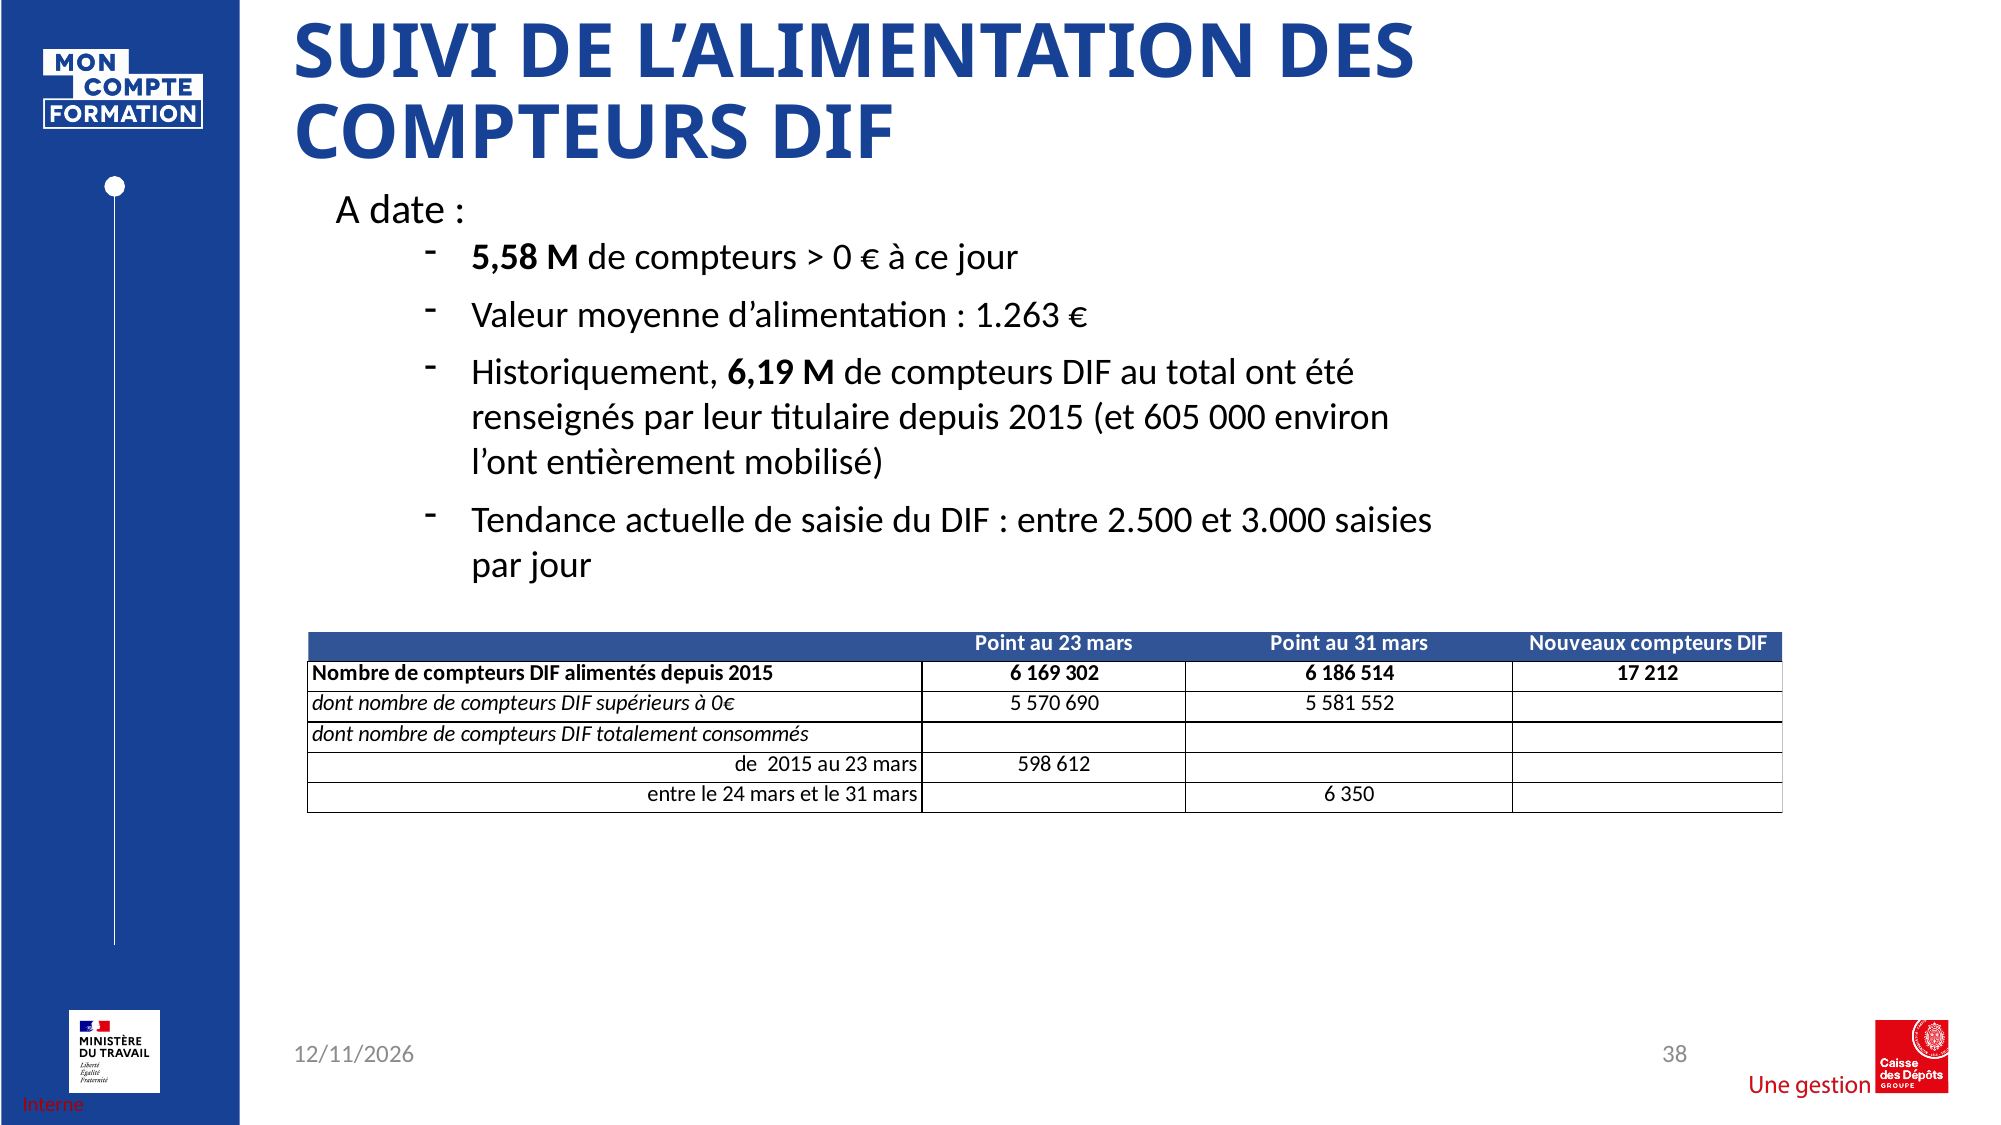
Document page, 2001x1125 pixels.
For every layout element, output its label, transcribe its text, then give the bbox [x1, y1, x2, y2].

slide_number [278, 1022, 486, 1082]
picture [306, 630, 1784, 814]
picture [43, 49, 203, 129]
text_box [321, 621, 2000, 697]
slide_number 38 [1581, 1022, 1703, 1082]
picture [1750, 1076, 1870, 1098]
picture [69, 1010, 160, 1093]
text_box A date : 5,58 M de compteurs > 0 € à ce jour Valeur moyenne d’alimentation : 1.263 € Historiquement, 6,19 M de compteurs DIF au total ont été renseignés par leur titulaire depuis 2015 (et 605 000 environ l’ont entièrement mobilisé) Tendance actuelle de saisie du DIF : entre 2.500 et 3.000 saisies par jour [320, 174, 1475, 593]
title Suivi de l’alimentation des compteurs DIF [278, 13, 1863, 175]
